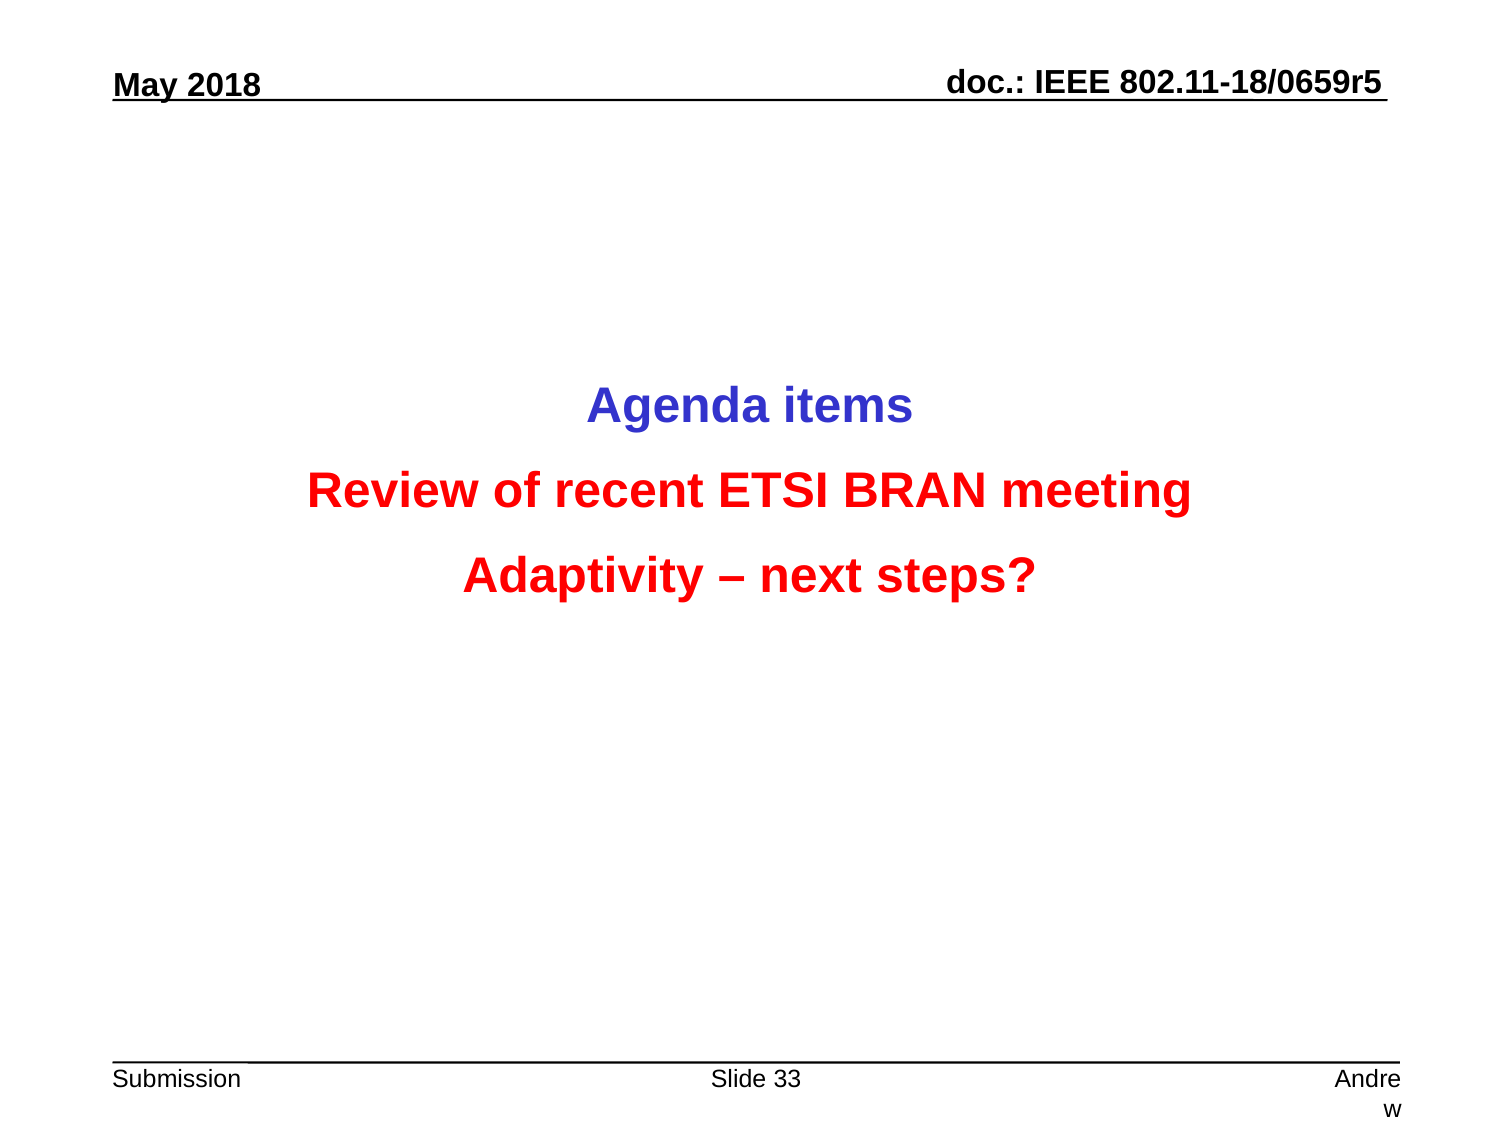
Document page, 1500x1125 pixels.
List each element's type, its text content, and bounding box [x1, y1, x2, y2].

list Agenda items Review of recent ETSI BRAN meeting Adaptivity – next steps? [112, 324, 1388, 650]
footer Andrew Myles, Cisco [1320, 1061, 1402, 1093]
slide_number Slide 33 [709, 1061, 803, 1093]
